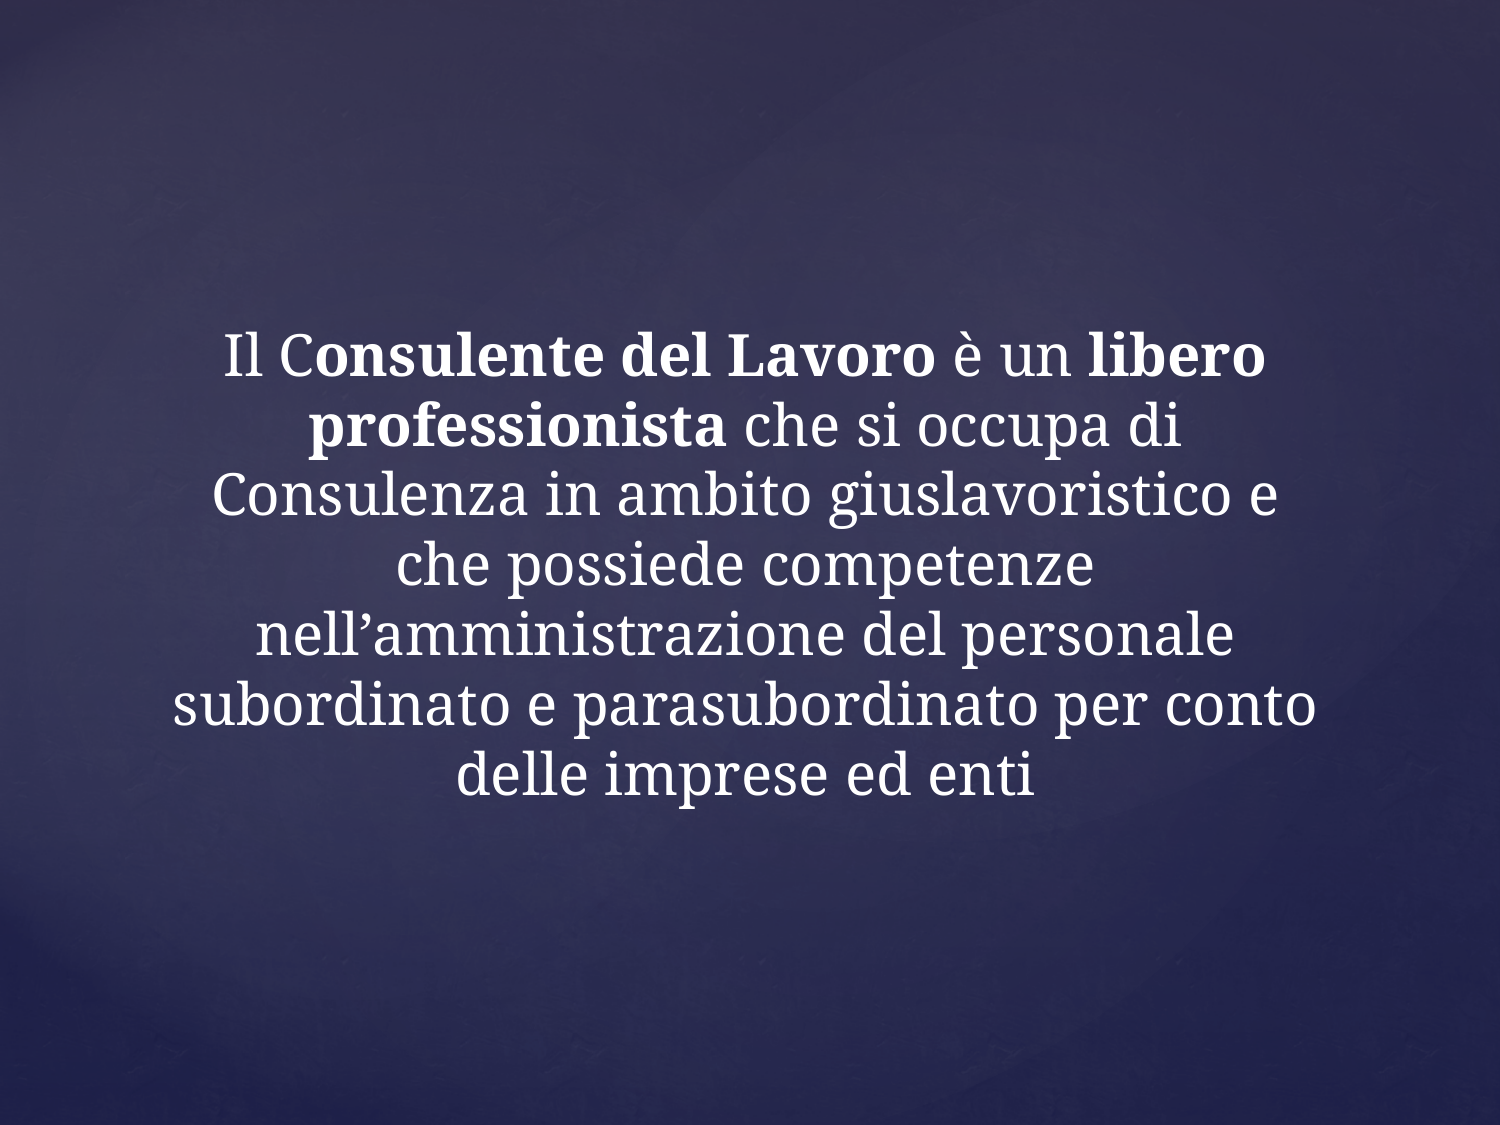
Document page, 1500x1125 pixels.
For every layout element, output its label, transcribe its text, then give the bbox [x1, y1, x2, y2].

list Il Consulente del Lavoro è un libero professionista che si occupa di Consulenza in ambito giuslavoristico e che possiede competenze nell’amministrazione del personale subordinato e parasubordinato per conto delle imprese ed enti [147, 184, 1341, 941]
